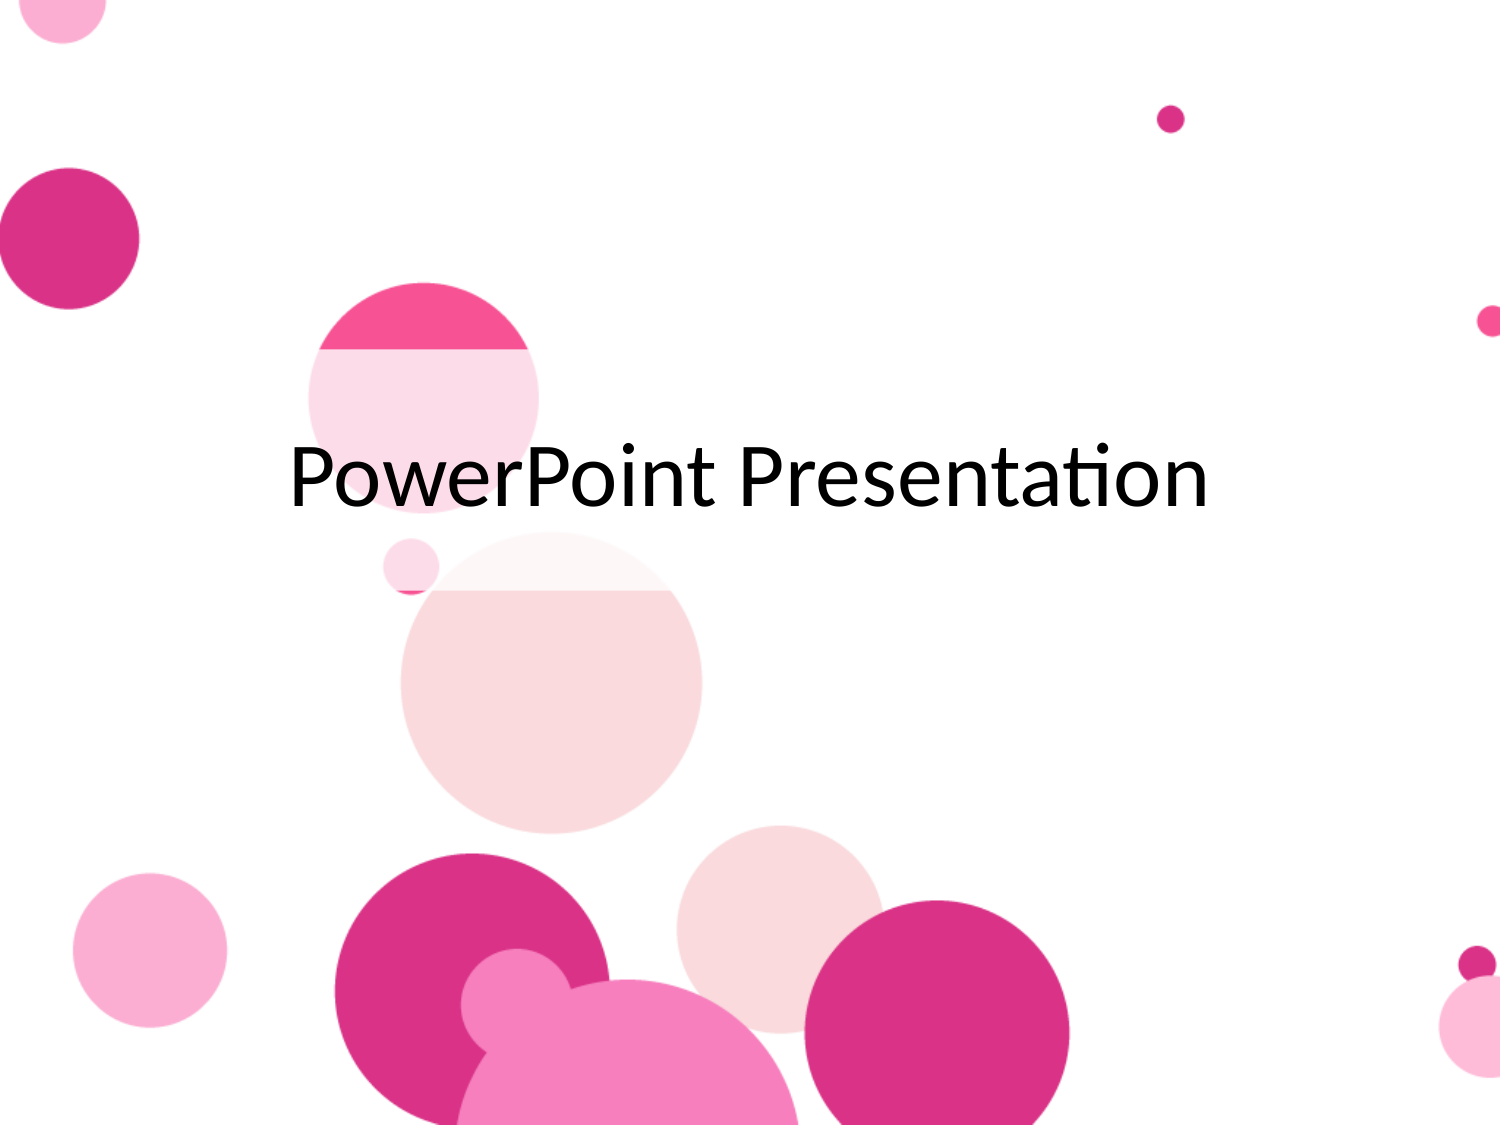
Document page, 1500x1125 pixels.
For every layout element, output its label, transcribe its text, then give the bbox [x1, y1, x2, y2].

picture [0, 0, 1500, 1125]
title PowerPoint Presentation [112, 349, 1388, 591]
